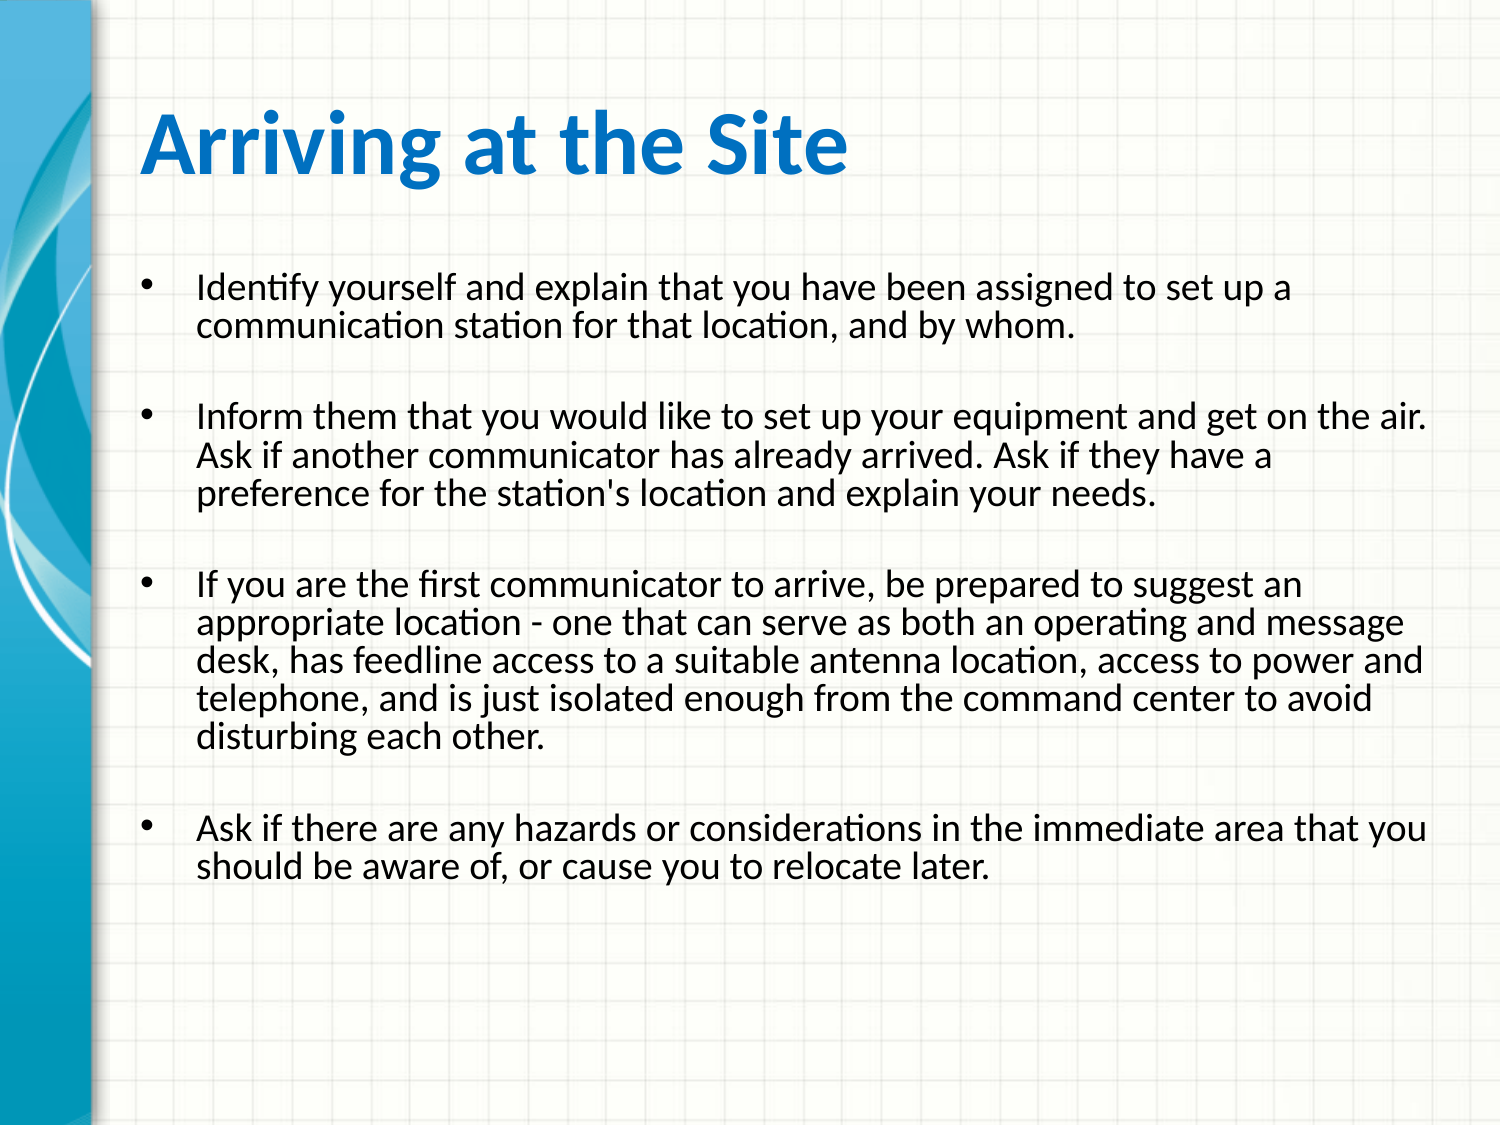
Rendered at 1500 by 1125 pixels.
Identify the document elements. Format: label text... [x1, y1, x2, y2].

title Arriving at the Site [125, 44, 1450, 232]
list Identify yourself and explain that you have been assigned to set up a communication station for that location, and by whom. Inform them that you would like to set up your equipment and get on the air. Ask if another communicator has already arrived. Ask if they have a preference for the station's location and explain your needs. If you are the first communicator to arrive, be prepared to suggest an appropriate location - one that can serve as both an operating and message desk, has feedline access to a suitable antenna location, access to power and telephone, and is just isolated enough from the command center to avoid disturbing each other. Ask if there are any hazards or considerations in the immediate area that you should be aware of, or cause you to relocate later. [125, 262, 1450, 1005]
picture [0, 0, 1500, 1125]
